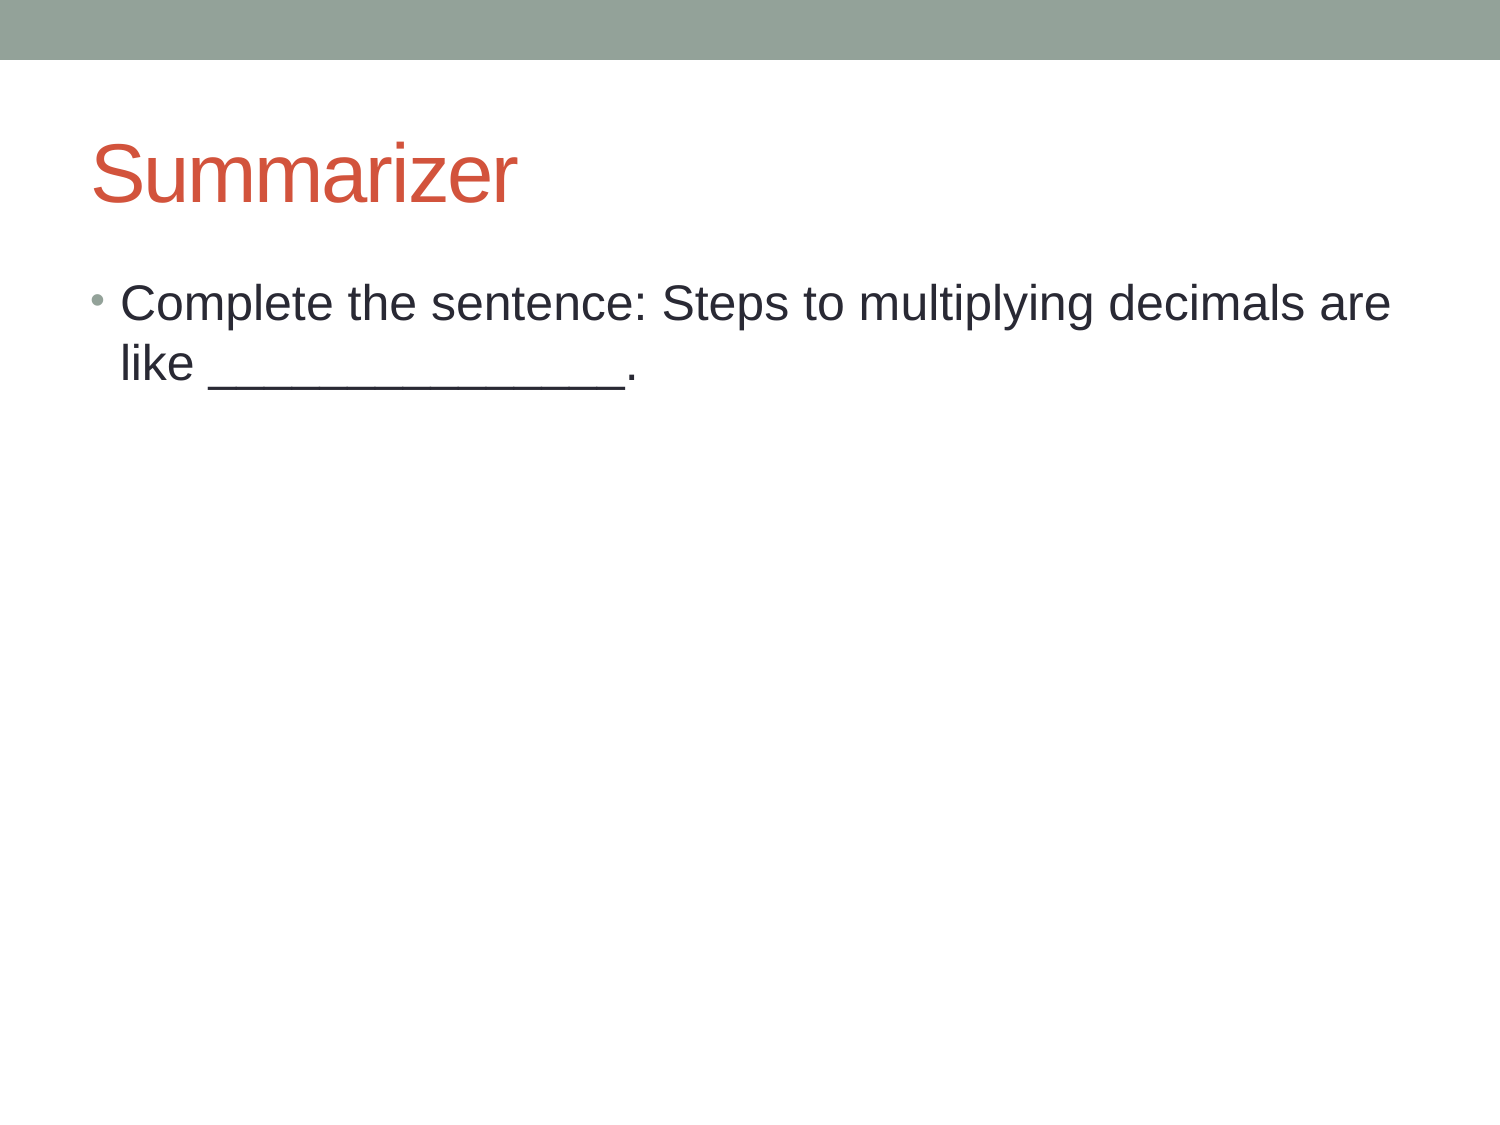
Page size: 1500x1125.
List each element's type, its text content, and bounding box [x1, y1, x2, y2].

title Summarizer [75, 87, 1425, 250]
list Complete the sentence: Steps to multiplying decimals are like _______________. [75, 262, 1425, 1063]
